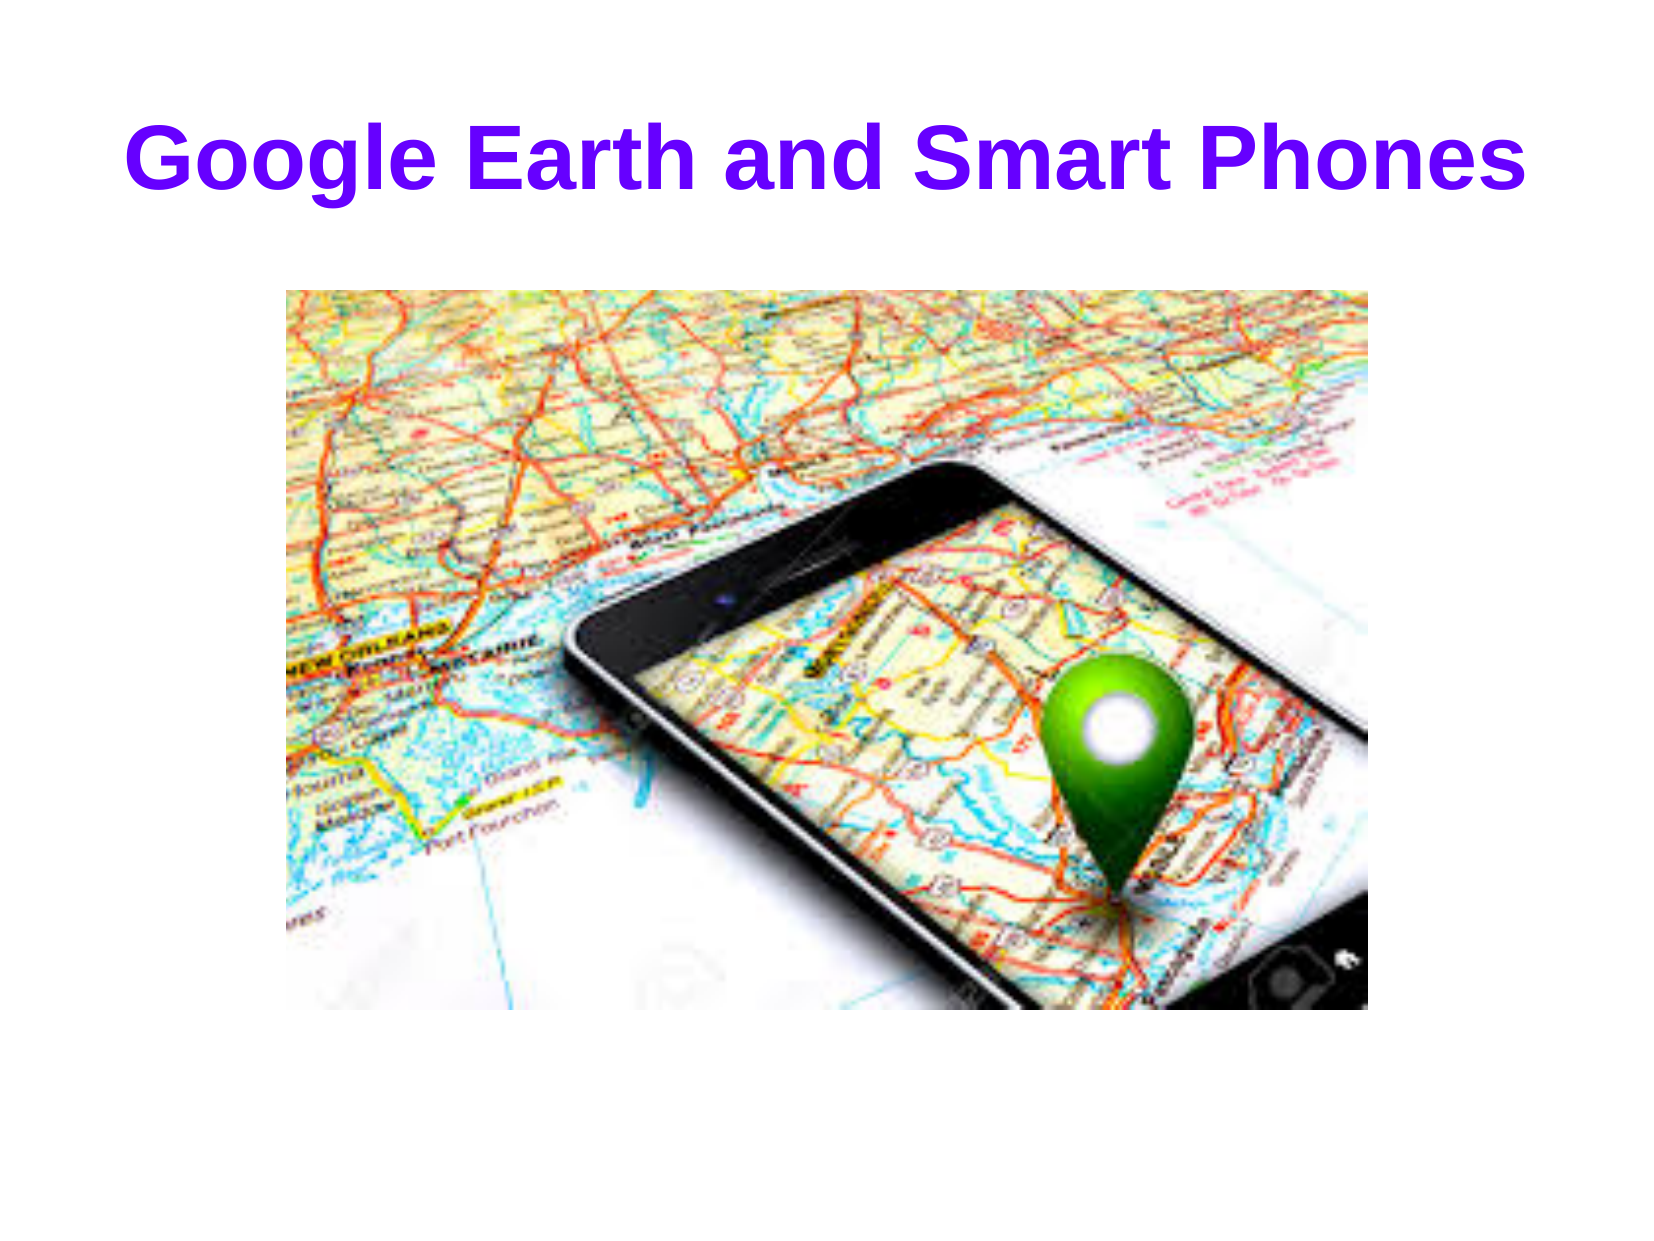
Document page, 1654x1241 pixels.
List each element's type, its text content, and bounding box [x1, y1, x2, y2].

title Google Earth and Smart Phones [82, 49, 1571, 257]
picture [286, 289, 1368, 1010]
